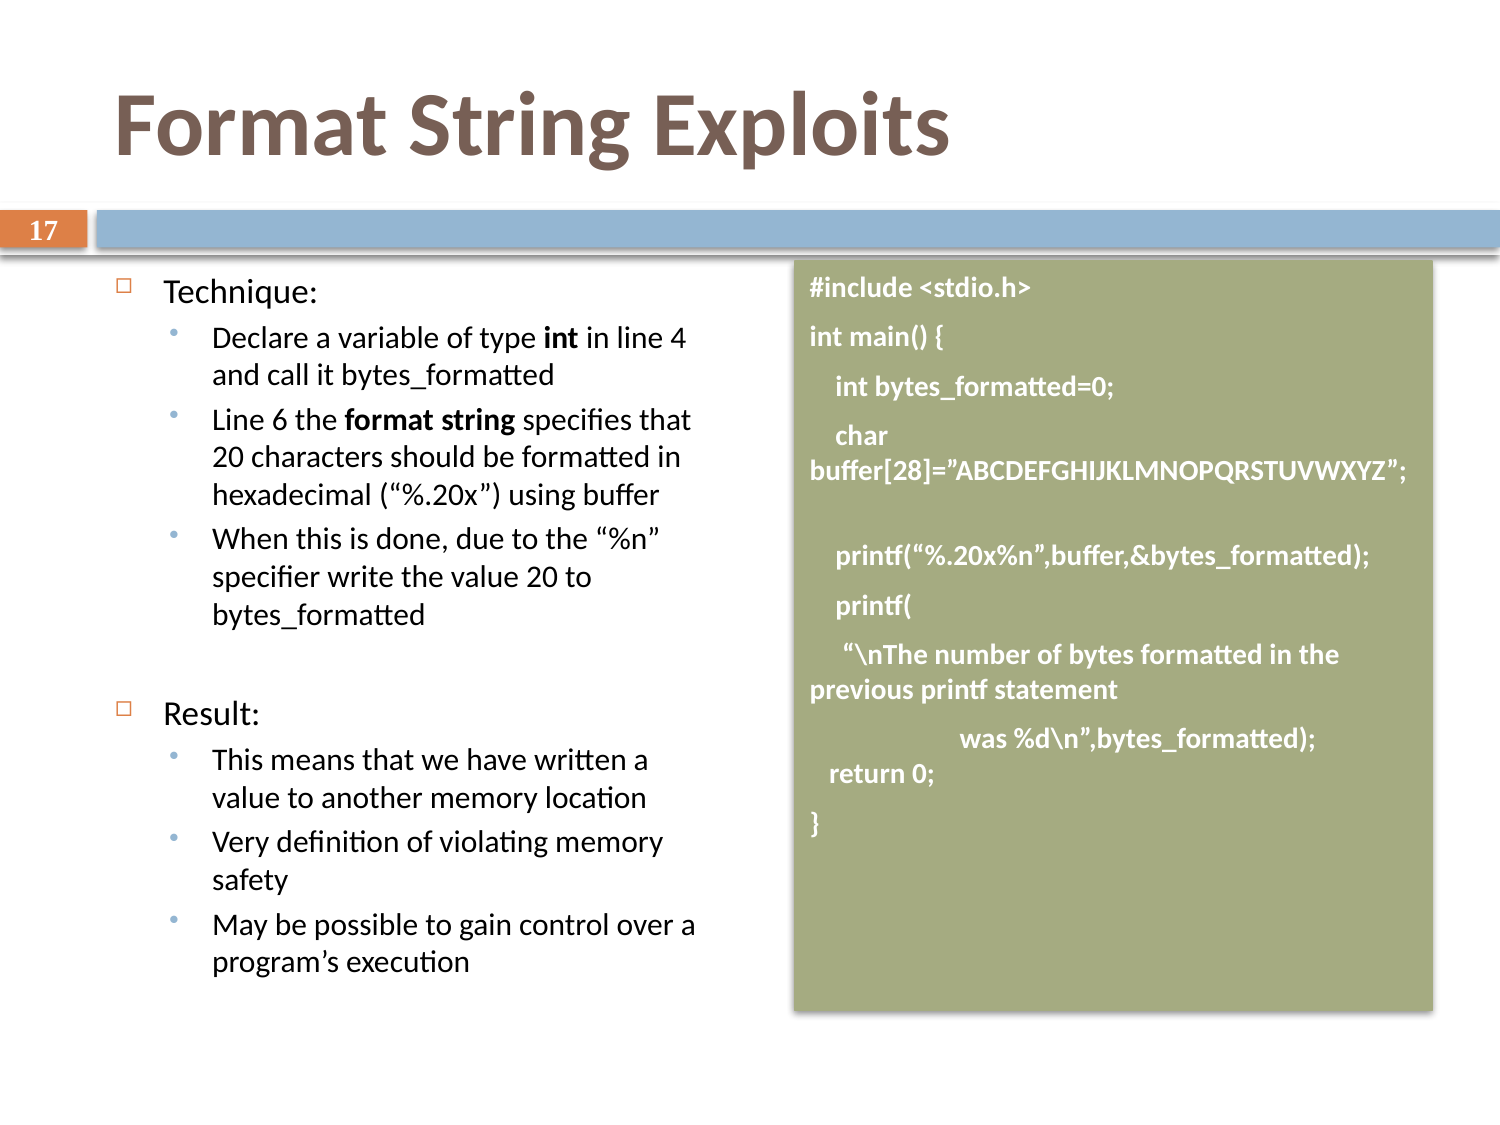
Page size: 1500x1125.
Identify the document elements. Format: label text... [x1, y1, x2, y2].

list Technique: Declare a variable of type int in line 4 and call it bytes_formatted Line 6 the format string specifies that 20 characters should be formatted in hexadecimal (“%.20x”) using buffer When this is done, due to the “%n” specifier write the value 20 to bytes_formatted Result: This means that we have written a value to another memory location Very definition of violating memory safety May be possible to gain control over a program’s execution [99, 260, 738, 1011]
slide_number 17 [0, 208, 88, 249]
title Format String Exploits [99, 37, 1438, 200]
list #include <stdio.h> int main() { int bytes_formatted=0; char buffer[28]=”ABCDEFGHIJKLMNOPQRSTUVWXYZ”; printf(“%.20x%n”,buffer,&bytes_formatted); printf( “\nThe number of bytes formatted in the previous printf statement was %d\n”,bytes_formatted); return 0; } [794, 260, 1433, 1011]
